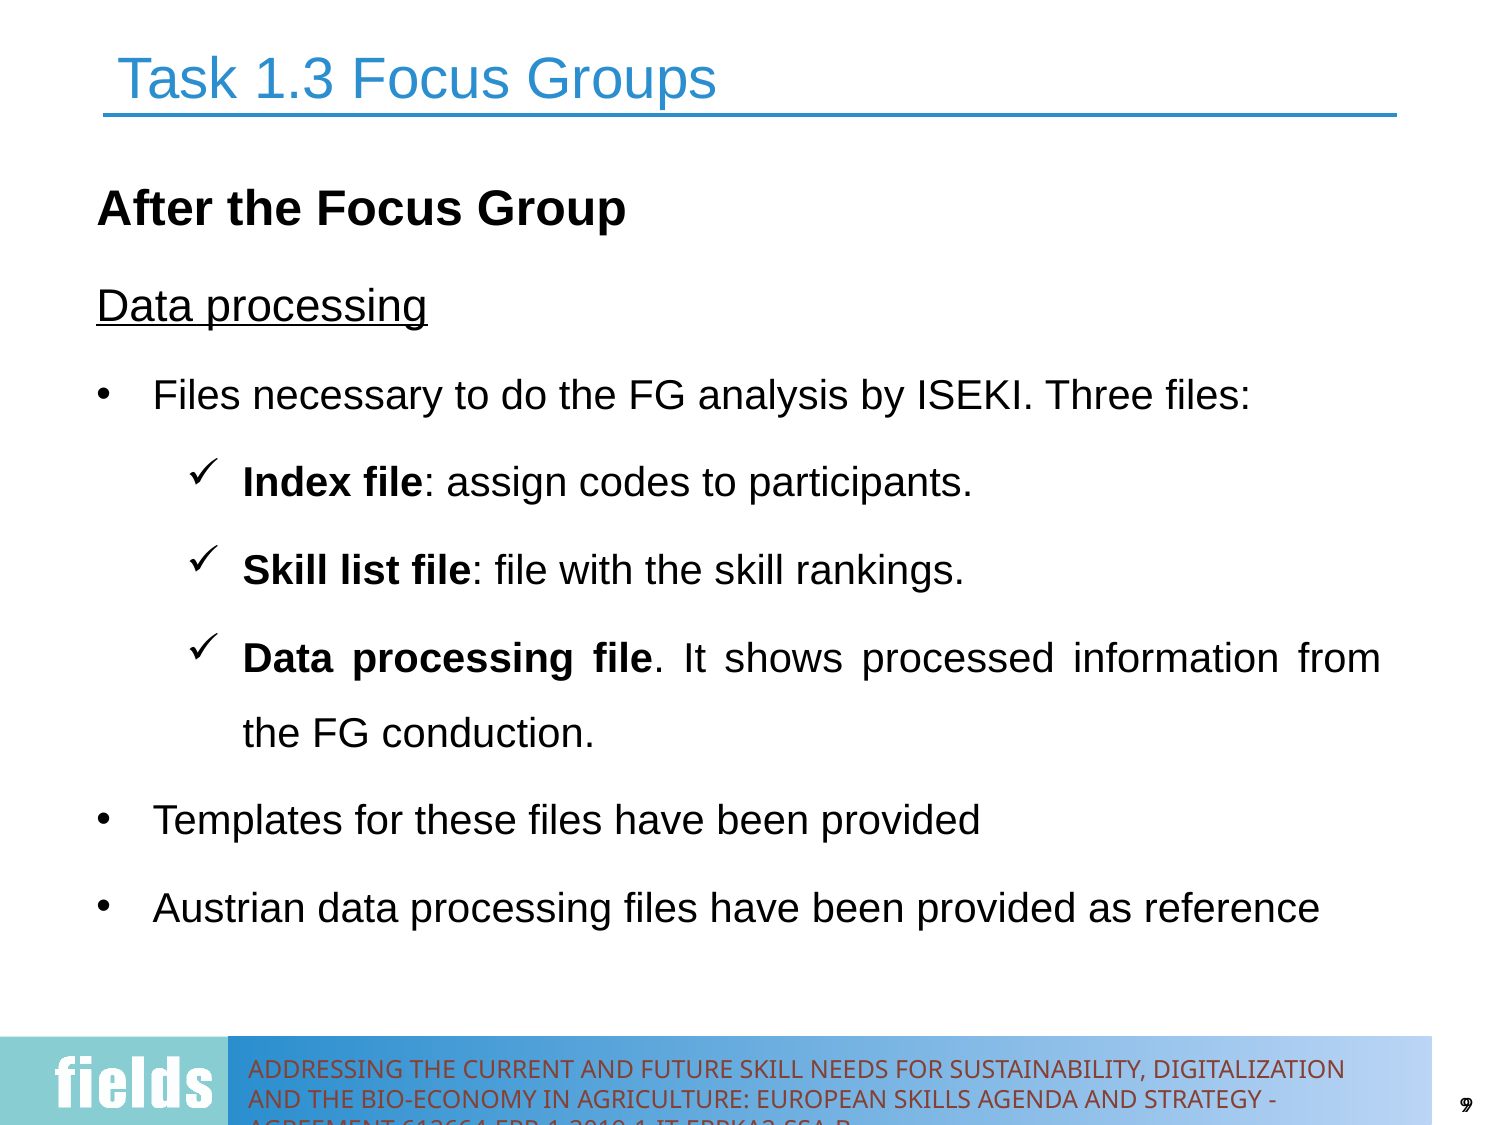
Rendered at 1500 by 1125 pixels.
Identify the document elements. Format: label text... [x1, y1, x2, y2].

text_box 9 [1150, 1085, 1489, 1123]
text_box After the Focus Group Data processing Files necessary to do the FG analysis by ISEKI. Three files: Index file: assign codes to participants. Skill list file: file with the skill rankings. Data processing file. It shows processed information from the FG conduction. Templates for these files have been provided Austrian data processing files have been provided as reference [81, 137, 1397, 938]
title Task 1.3 Focus Groups [103, 40, 1397, 130]
picture [52, 1056, 212, 1108]
